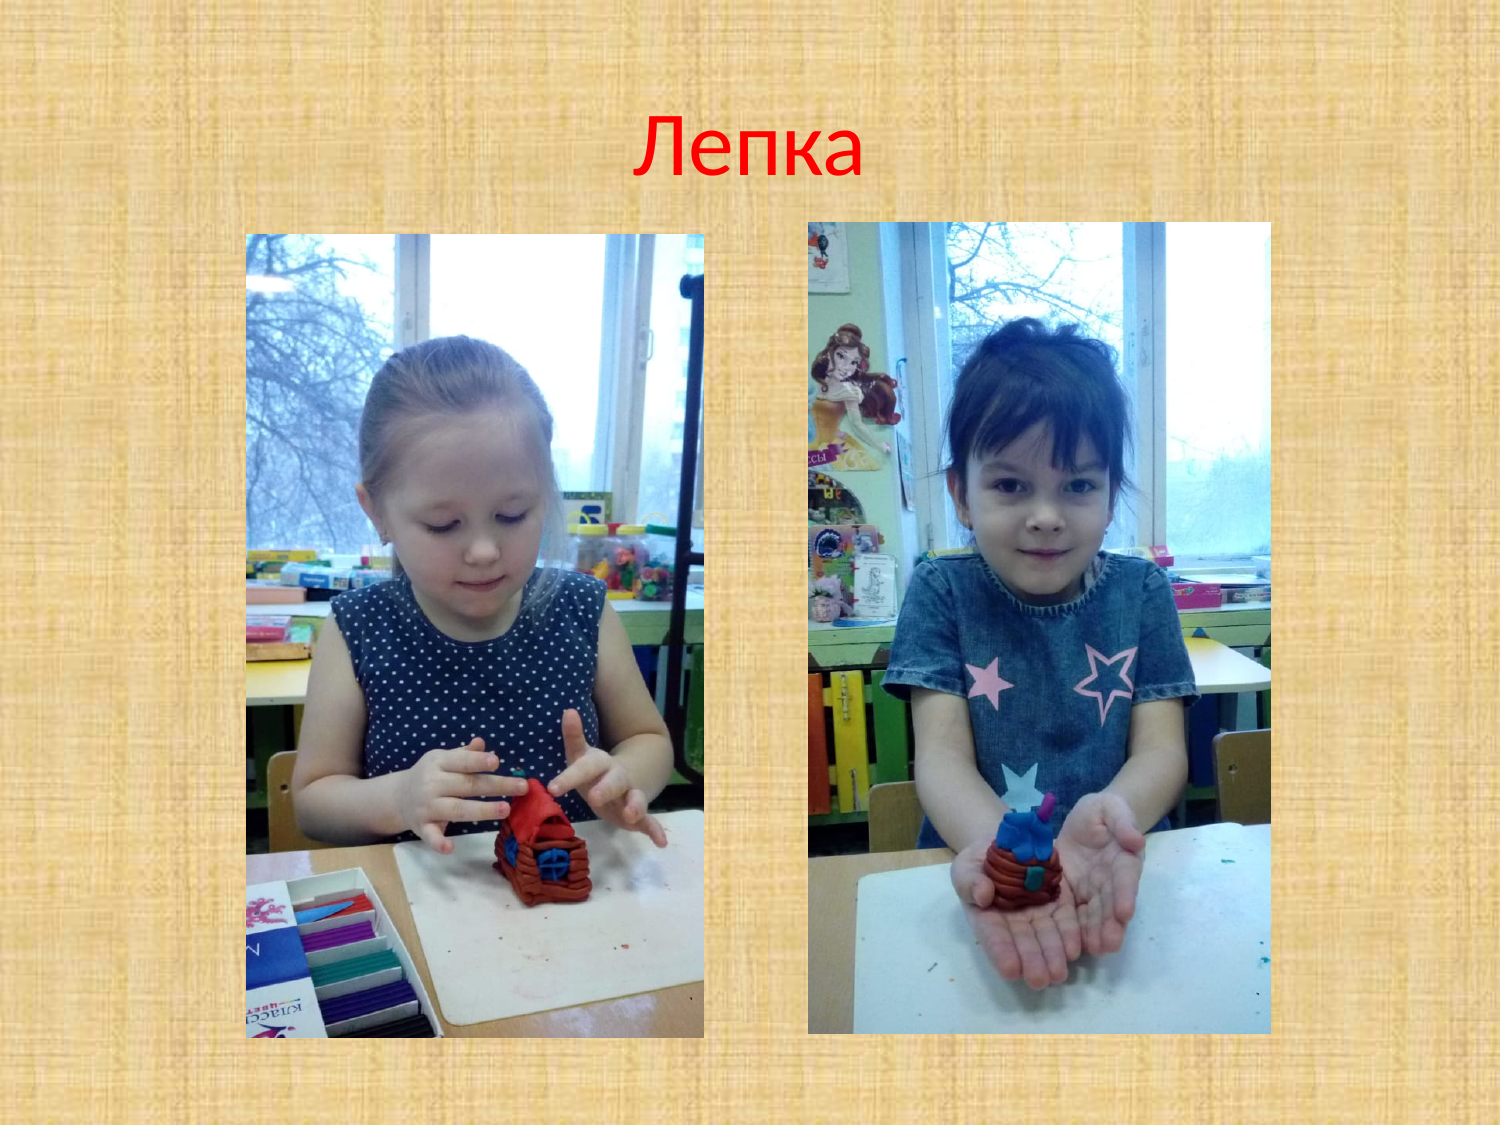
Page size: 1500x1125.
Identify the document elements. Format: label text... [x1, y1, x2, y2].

title Лепка [75, 45, 1425, 233]
picture [0, 0, 1500, 1125]
